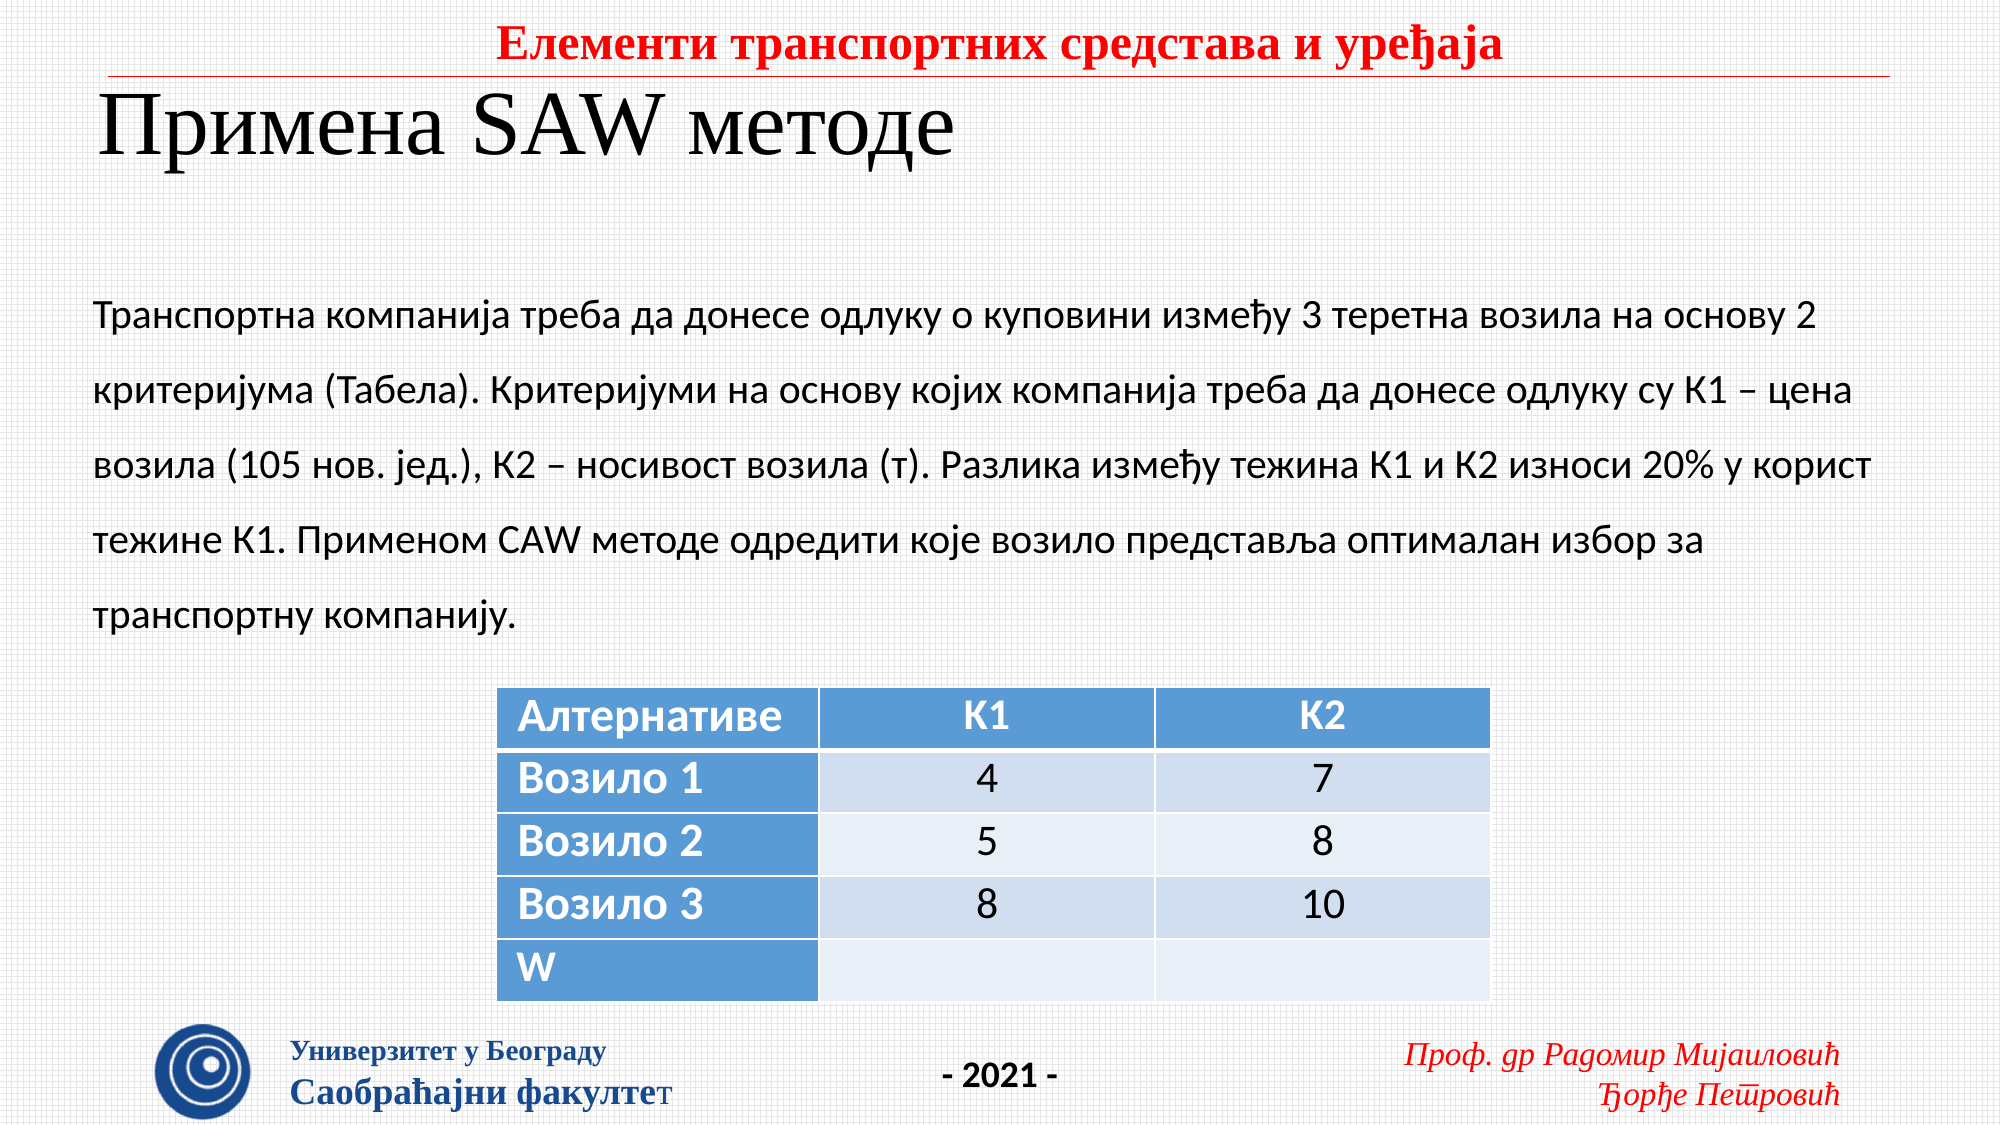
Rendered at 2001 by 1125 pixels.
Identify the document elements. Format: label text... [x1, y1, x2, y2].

table_cell 4 [820, 753, 1154, 812]
table_cell 5 [820, 814, 1154, 875]
table_cell [820, 940, 1154, 1001]
text_box Примена SAW методе [82, 68, 1808, 286]
text_box Транспортна компанија треба да донесе одлуку о куповини између 3 теретна возила на основу 2 критеријума (Табела). Критеријуми на основу којих компанија треба да донесе одлуку су К1 – цена возила (105 нов. јед.), К2 – носивост возила (т). Разлика између тежина К1 и К2 износи 20% у корист тежине К1. Применом САW методе одредити које возило представља оптималан избор за транспортну компанију. [77, 254, 1910, 645]
table_header K2 [1156, 688, 1490, 748]
table_cell 10 [1156, 877, 1490, 938]
table_cell [1156, 940, 1490, 1001]
table_cell Возило 1 [497, 753, 818, 812]
table_cell Возило 2 [497, 814, 818, 875]
table_header K1 [820, 688, 1154, 748]
table_cell 8 [1156, 814, 1490, 875]
picture [137, 1024, 273, 1121]
table_cell Возило 3 [497, 877, 818, 938]
table_header Алтернативе [497, 688, 818, 748]
table_cell 8 [820, 877, 1154, 938]
table_cell W [497, 940, 818, 1001]
table_cell 7 [1156, 753, 1490, 812]
